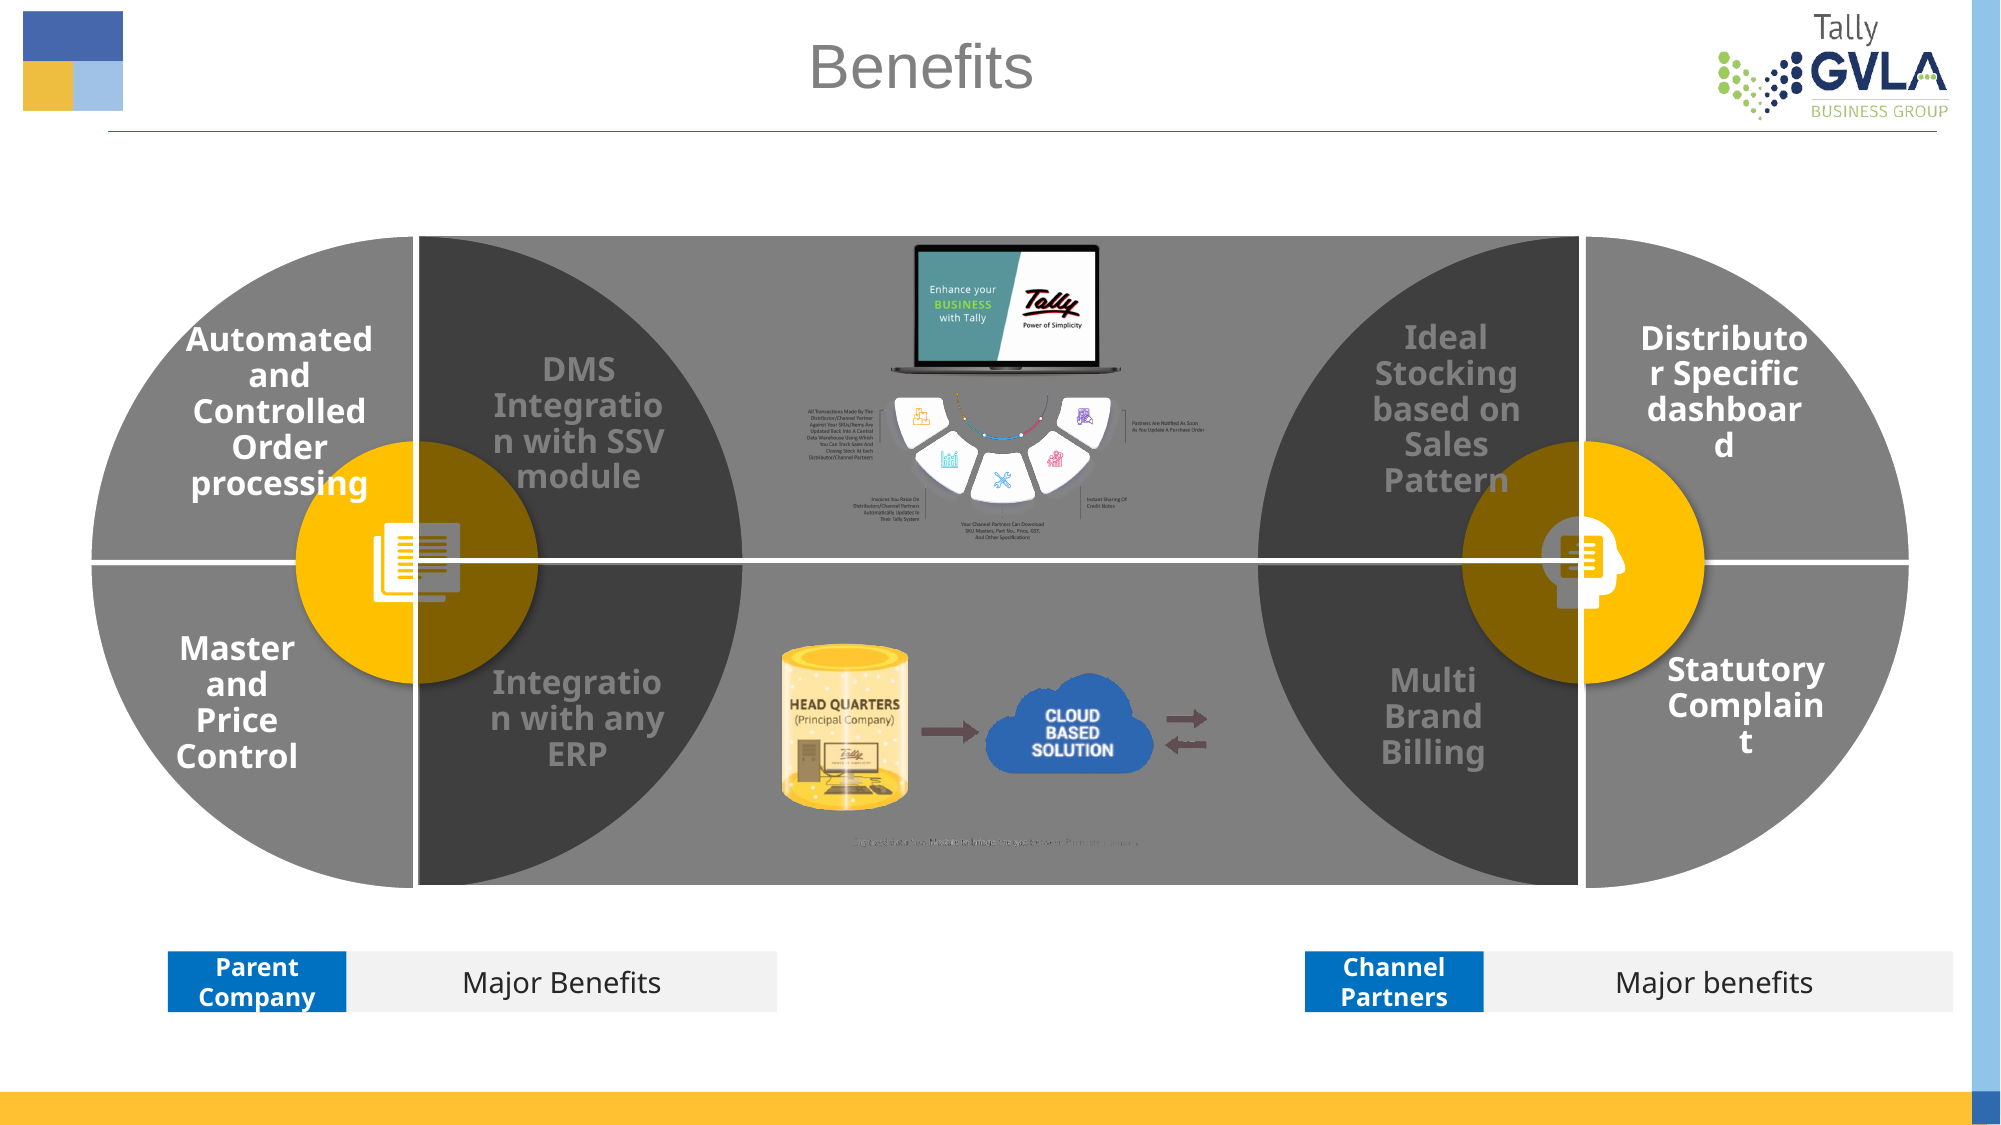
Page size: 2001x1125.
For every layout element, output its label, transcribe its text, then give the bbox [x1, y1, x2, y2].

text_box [1255, 234, 1912, 891]
picture [760, 599, 1351, 856]
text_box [373, 522, 461, 602]
title Benefits [223, 27, 1620, 102]
text_box [416, 233, 1582, 560]
picture [1714, 10, 1951, 122]
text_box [88, 234, 745, 891]
picture [23, 11, 123, 111]
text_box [1541, 516, 1626, 609]
text_box [745, 560, 1255, 888]
text_box Major benefits [1485, 950, 1954, 1013]
text_box Parent Company [167, 950, 347, 1013]
text_box Major Benefits [347, 950, 778, 1013]
text_box Channel Partners [1304, 950, 1485, 1013]
picture [797, 240, 1214, 545]
